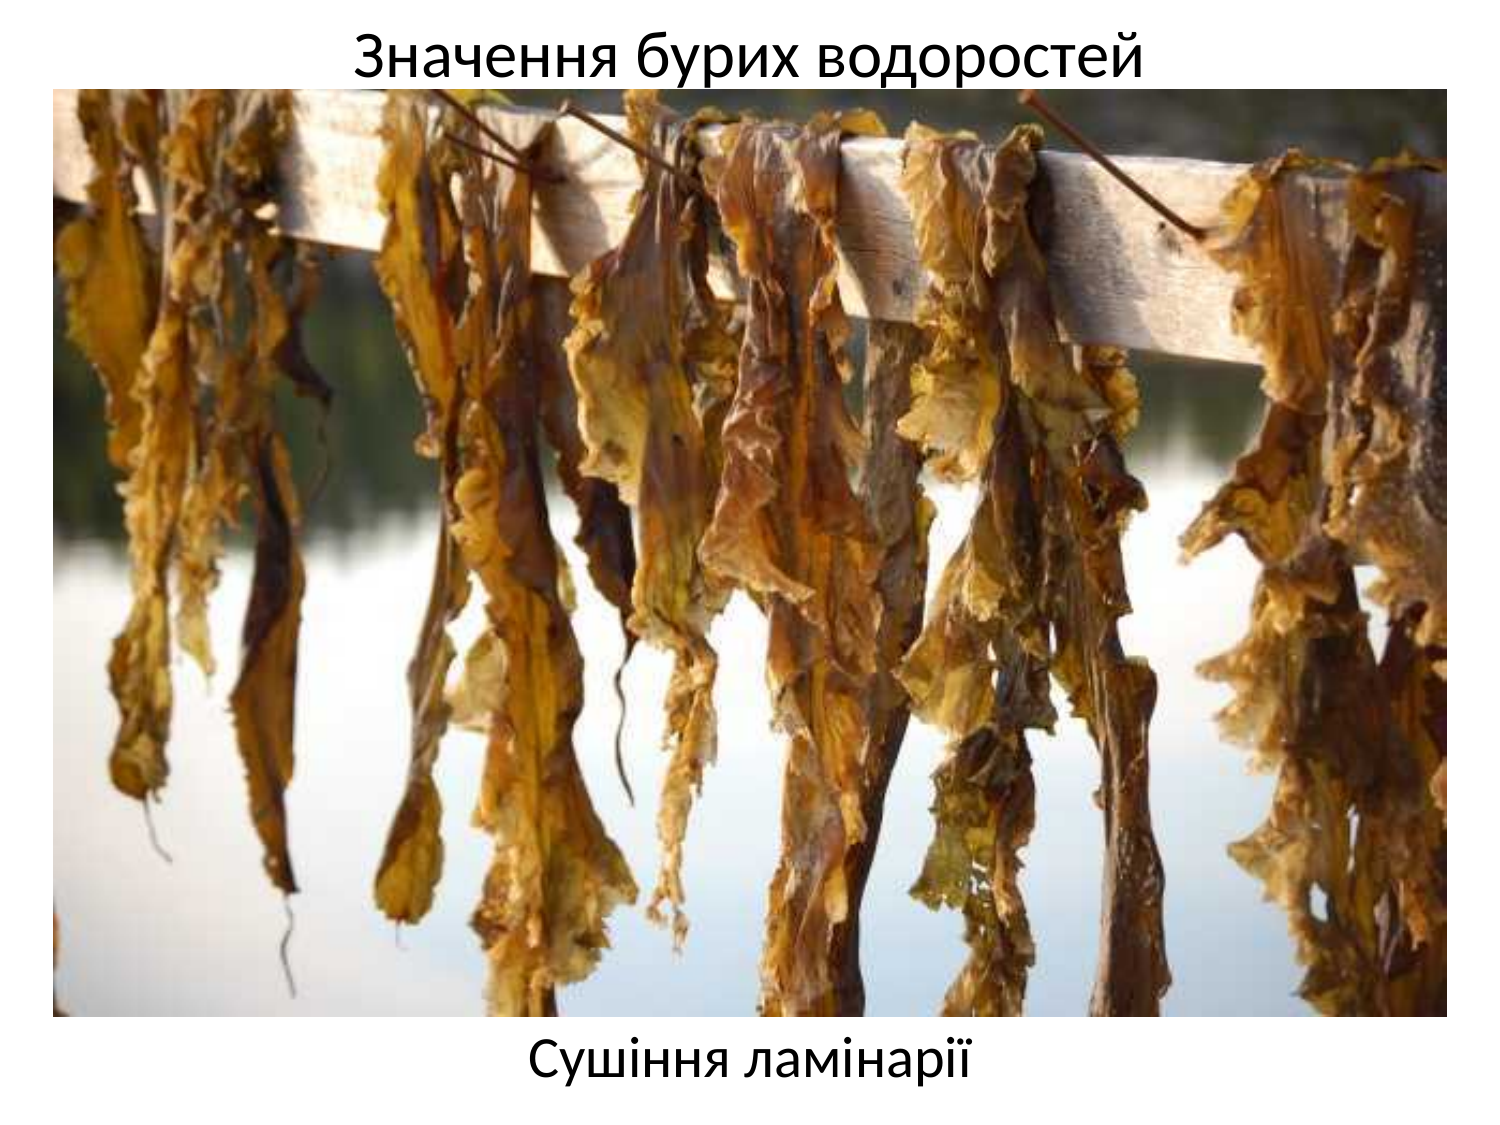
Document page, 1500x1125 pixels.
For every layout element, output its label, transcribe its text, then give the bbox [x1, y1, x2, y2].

picture [52, 89, 1448, 1017]
list Сушіння ламінарії [75, 1025, 1425, 1106]
title Значення бурих водоростей [75, 0, 1425, 87]
